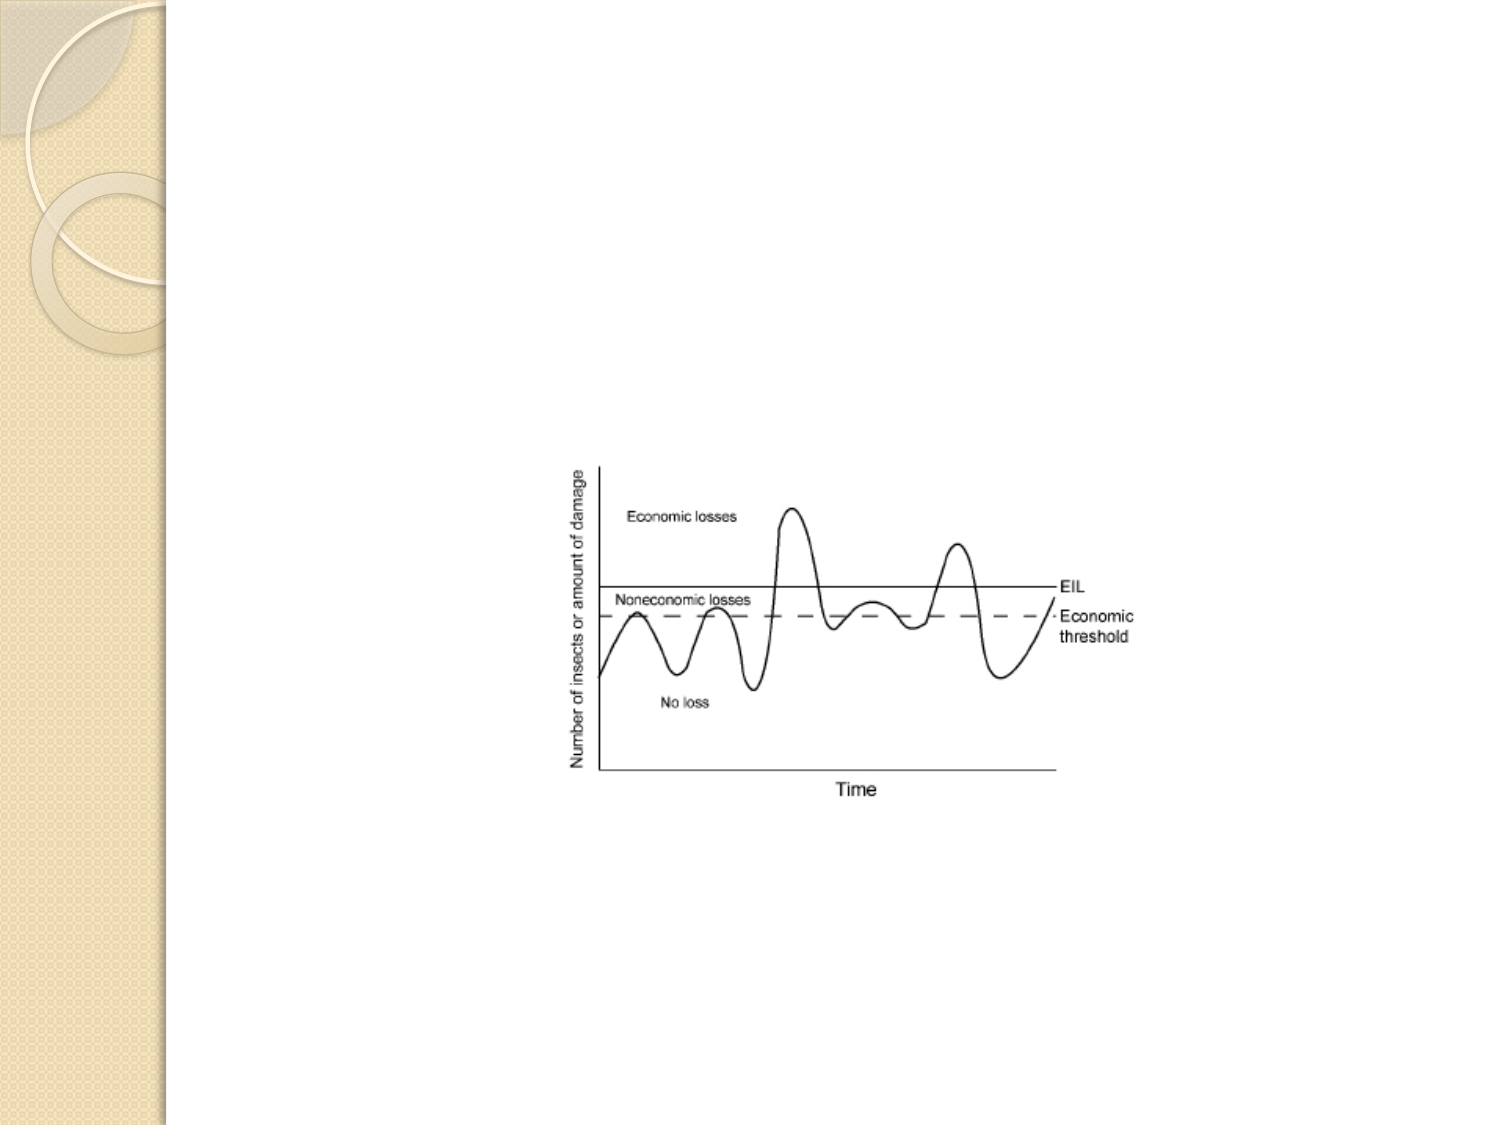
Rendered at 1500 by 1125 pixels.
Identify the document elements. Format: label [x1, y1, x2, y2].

list [566, 461, 1135, 801]
